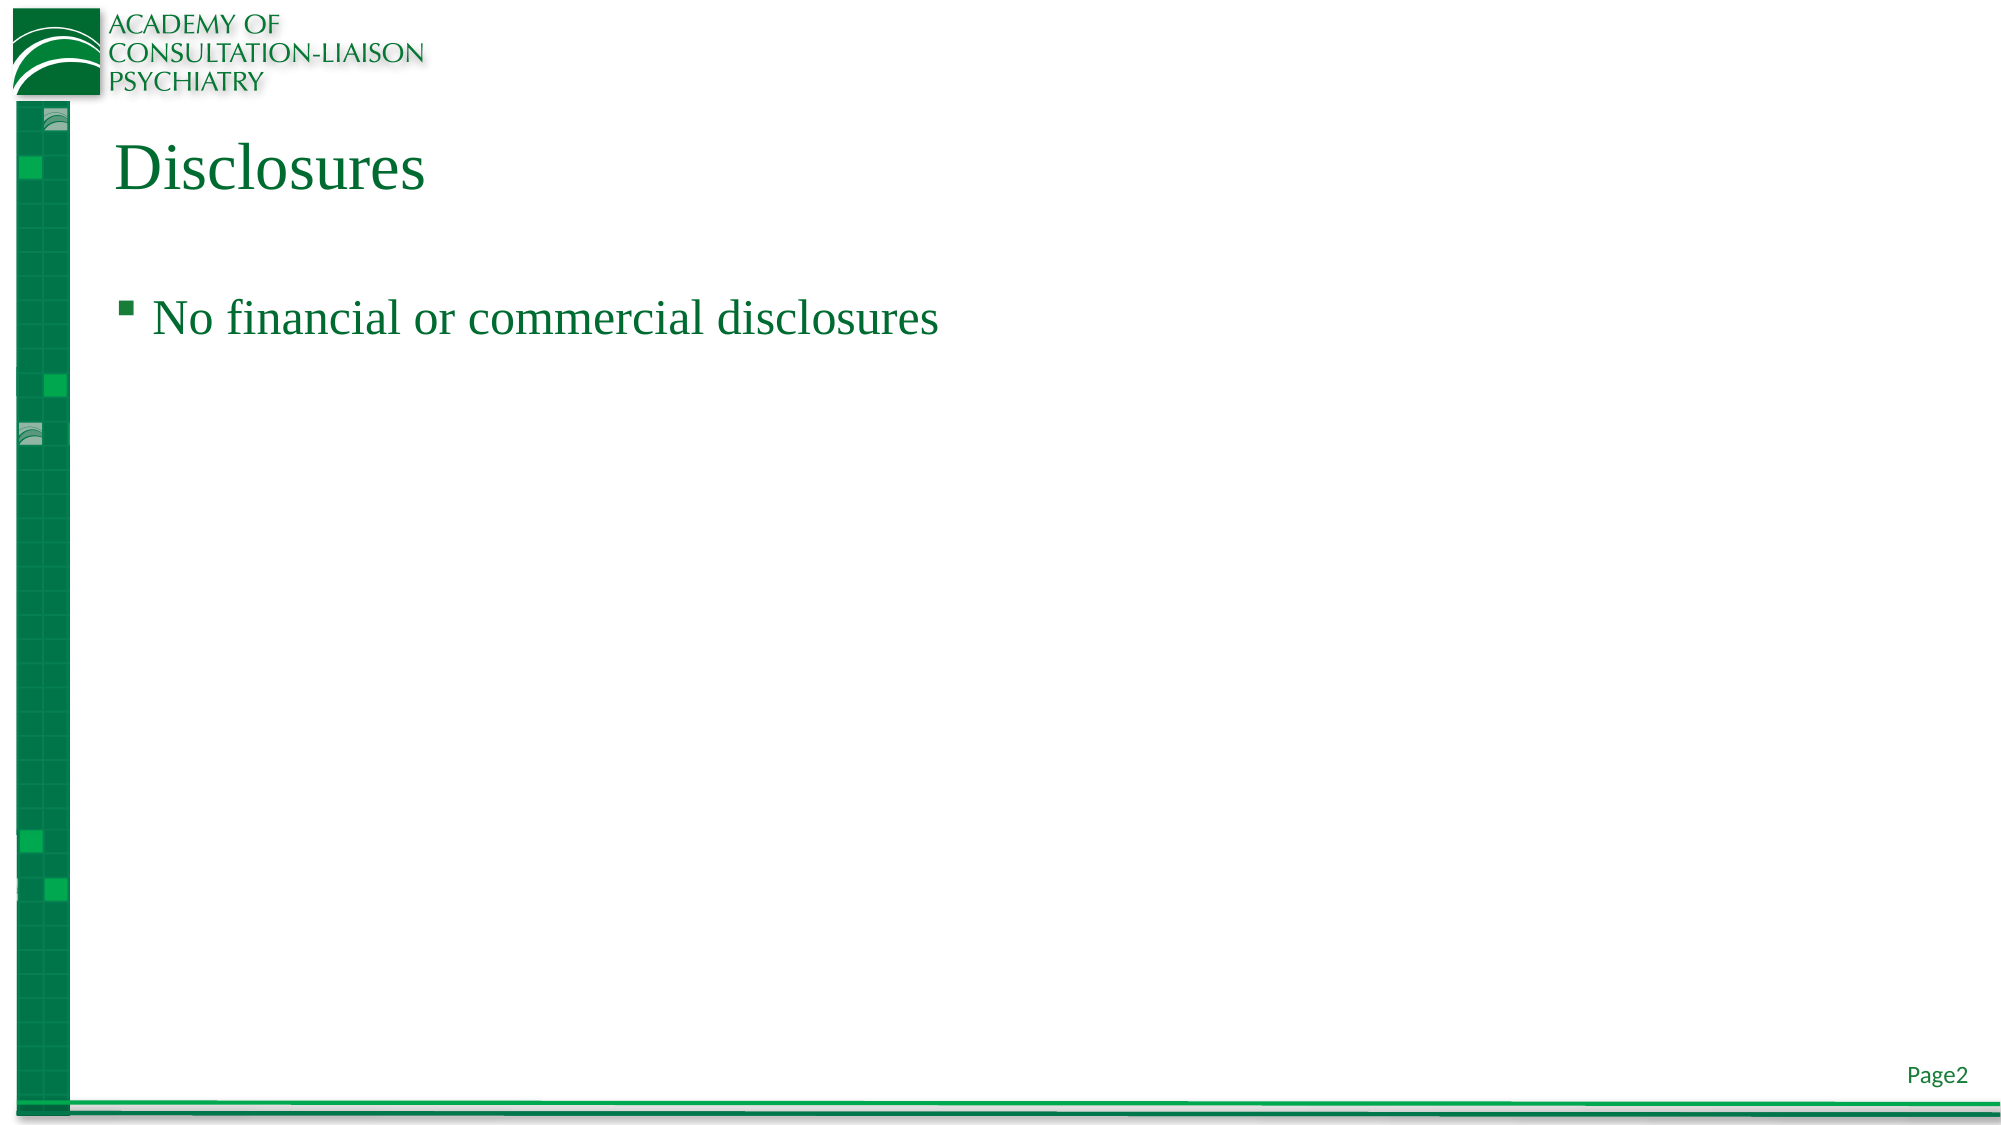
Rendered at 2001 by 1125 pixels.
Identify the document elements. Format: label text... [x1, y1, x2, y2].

picture [16, 1105, 70, 1110]
title Disclosures [99, 68, 1900, 257]
list No financial or commercial disclosures [99, 277, 1900, 1051]
picture [13, 8, 423, 95]
picture [16, 101, 70, 1100]
